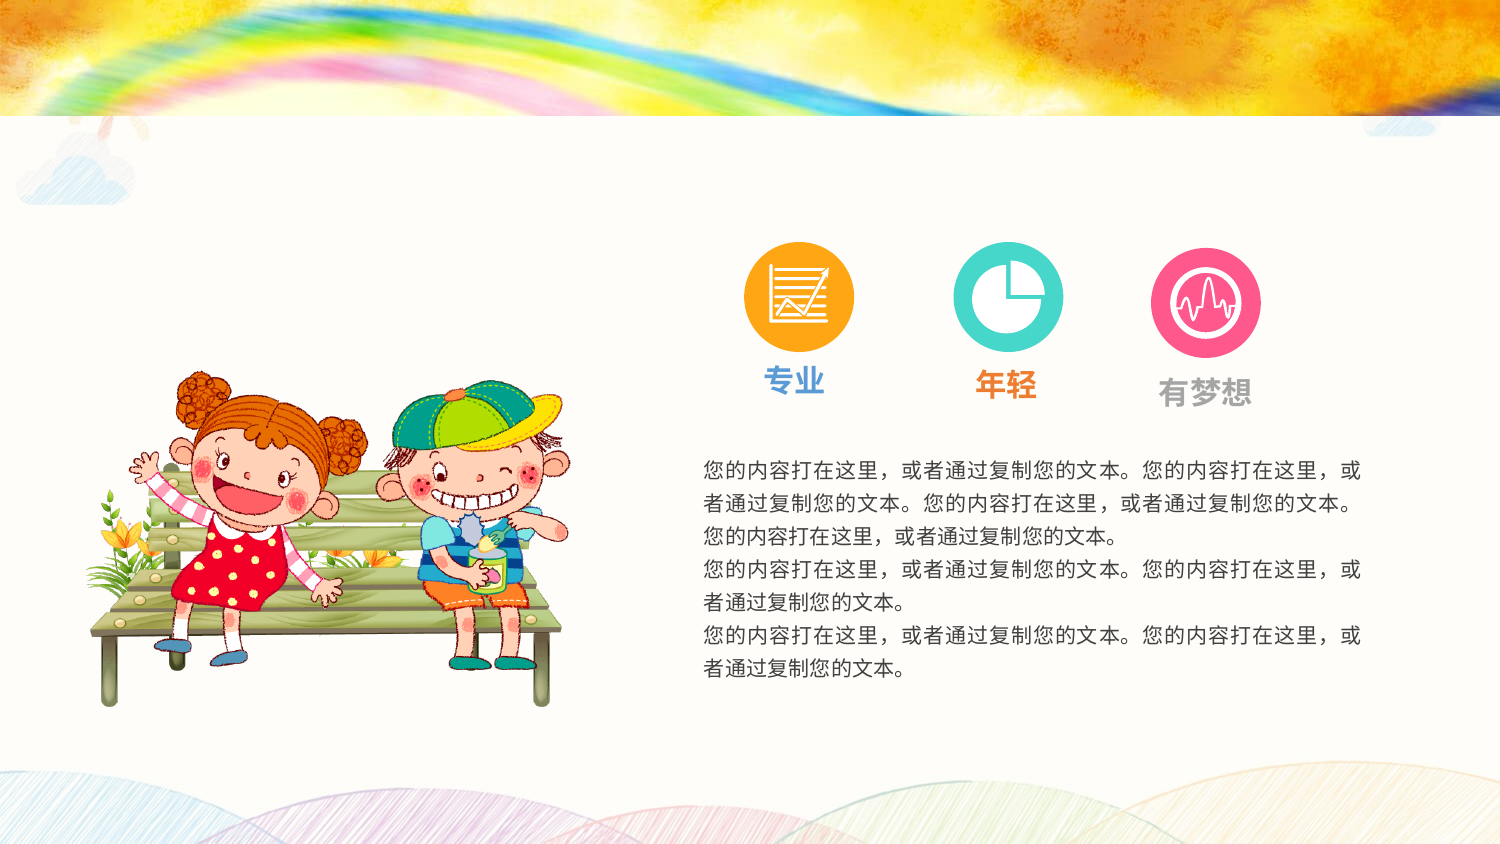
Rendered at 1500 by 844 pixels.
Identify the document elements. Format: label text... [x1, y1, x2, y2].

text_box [972, 260, 1045, 334]
text_box 专业 [750, 351, 840, 409]
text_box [769, 263, 829, 323]
text_box [1170, 267, 1242, 339]
text_box 有梦想 [1121, 363, 1291, 421]
text_box [1150, 246, 1262, 359]
text_box [952, 240, 1065, 354]
text_box 年轻 [921, 355, 1092, 413]
text_box 您的内容打在这里，或者通过复制您的文本。您的内容打在这里，或者通过复制您的文本。您的内容打在这里，或者通过复制您的文本。您的内容打在这里，或者通过复制您的文本。 您的内容打在这里，或者通过复制您的文本。您的内容打在这里，或者通过复制您的文本。 您的内容打在这里，或者通过复制您的文本。您的内容打在这里，或者通过复制您的文本。 [689, 442, 1378, 721]
picture [0, 0, 1500, 116]
text_box [743, 240, 856, 351]
picture [73, 359, 590, 718]
